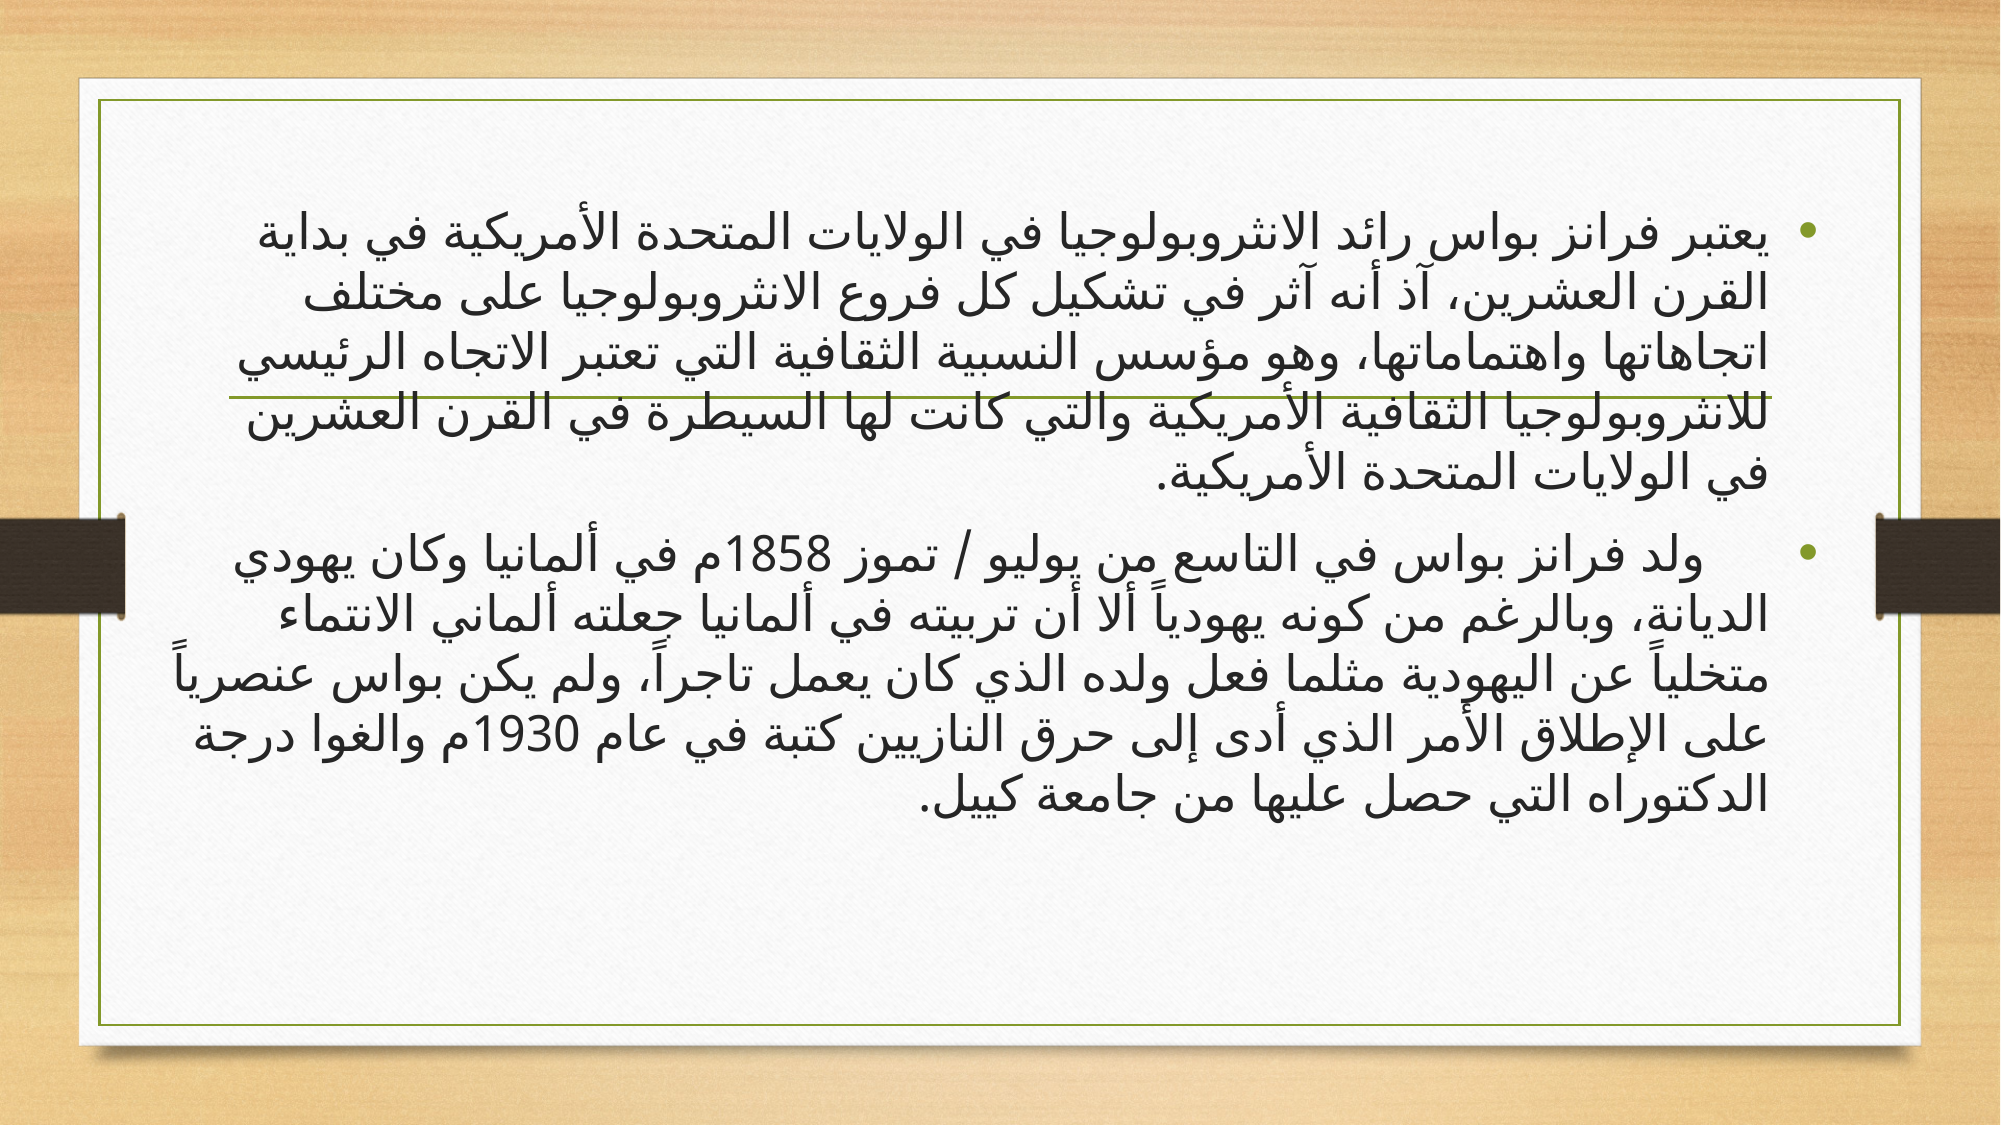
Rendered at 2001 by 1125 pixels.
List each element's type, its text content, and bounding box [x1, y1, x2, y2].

picture [0, 0, 2001, 1125]
list يعتبر فرانز بواس رائد الانثروبولوجيا في الولايات المتحدة الأمريكية في بداية القرن العشرين، آذ أنه آثر في تشكيل كل فروع الانثروبولوجيا على مختلف اتجاهاتها واهتماماتها، وهو مؤسس النسبية الثقافية التي تعتبر الاتجاه الرئيسي للانثروبولوجيا الثقافية الأمريكية والتي كانت لها السيطرة في القرن العشرين في الولايات المتحدة الأمريكية. ولد فرانز بواس في التاسع من يوليو / تموز 1858م في ألمانيا وكان يهودي الديانة، وبالرغم من كونه يهودياً ألا أن تربيته في ألمانيا جعلته ألماني الانتماء متخلياً عن اليهودية مثلما فعل ولده الذي كان يعمل تاجراً، ولم يكن بواس عنصرياً على الإطلاق الأمر الذي أدى إلى حرق النازيين كتبة في عام 1930م والغوا درجة الدكتوراه التي حصل عليها من جامعة كييل. [154, 191, 1834, 1125]
